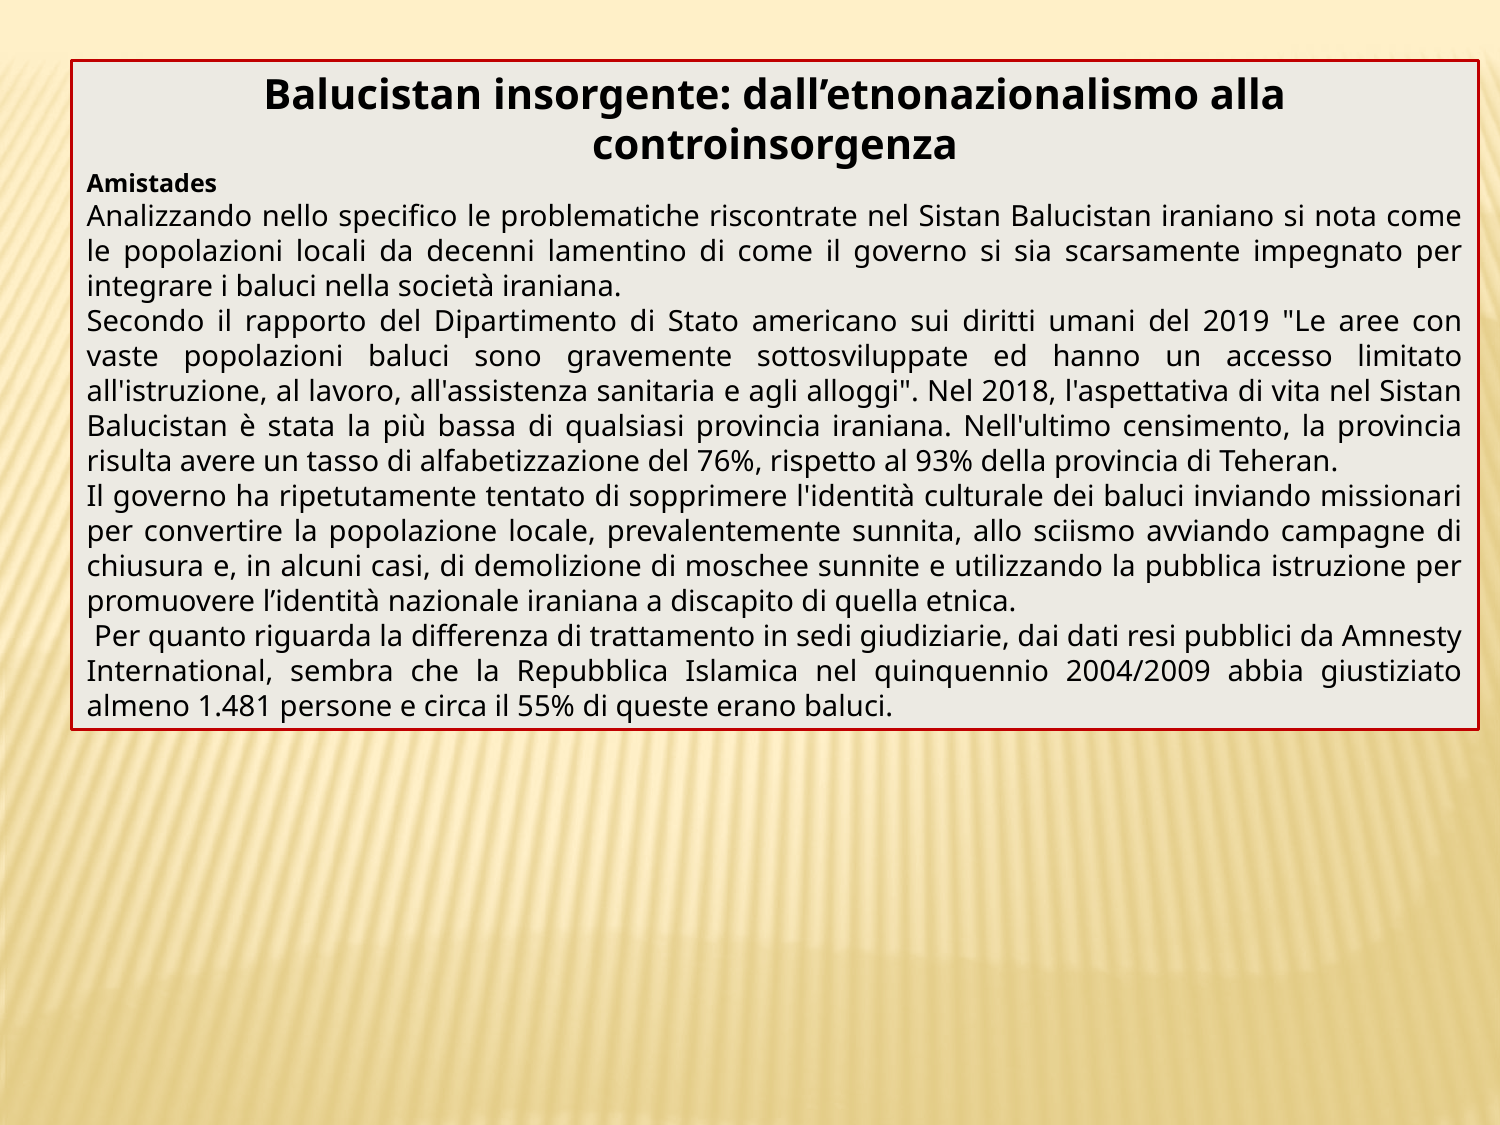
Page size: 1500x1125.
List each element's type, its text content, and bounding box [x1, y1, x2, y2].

text_box Balucistan insorgente: dall’etnonazionalismo alla controinsorgenza Amistades Analizzando nello specifico le problematiche riscontrate nel Sistan Balucistan iraniano si nota come le popolazioni locali da decenni lamentino di come il governo si sia scarsamente impegnato per integrare i baluci nella società iraniana. Secondo il rapporto del Dipartimento di Stato americano sui diritti umani del 2019 "Le aree con vaste popolazioni baluci sono gravemente sottosviluppate ed hanno un accesso limitato all'istruzione, al lavoro, all'assistenza sanitaria e agli alloggi". Nel 2018, l'aspettativa di vita nel Sistan Balucistan è stata la più bassa di qualsiasi provincia iraniana. Nell'ultimo censimento, la provincia risulta avere un tasso di alfabetizzazione del 76%, rispetto al 93% della provincia di Teheran. Il governo ha ripetutamente tentato di sopprimere l'identità culturale dei baluci inviando missionari per convertire la popolazione locale, prevalentemente sunnita, allo sciismo avviando campagne di chiusura e, in alcuni casi, di demolizione di moschee sunnite e utilizzando la pubblica istruzione per promuovere l’identità nazionale iraniana a discapito di quella etnica. Per quanto riguarda la differenza di trattamento in sedi giudiziarie, dai dati resi pubblici da Amnesty International, sembra che la Repubblica Islamica nel quinquennio 2004/2009 abbia giustiziato almeno 1.481 persone e circa il 55% di queste erano baluci. [71, 60, 1479, 730]
